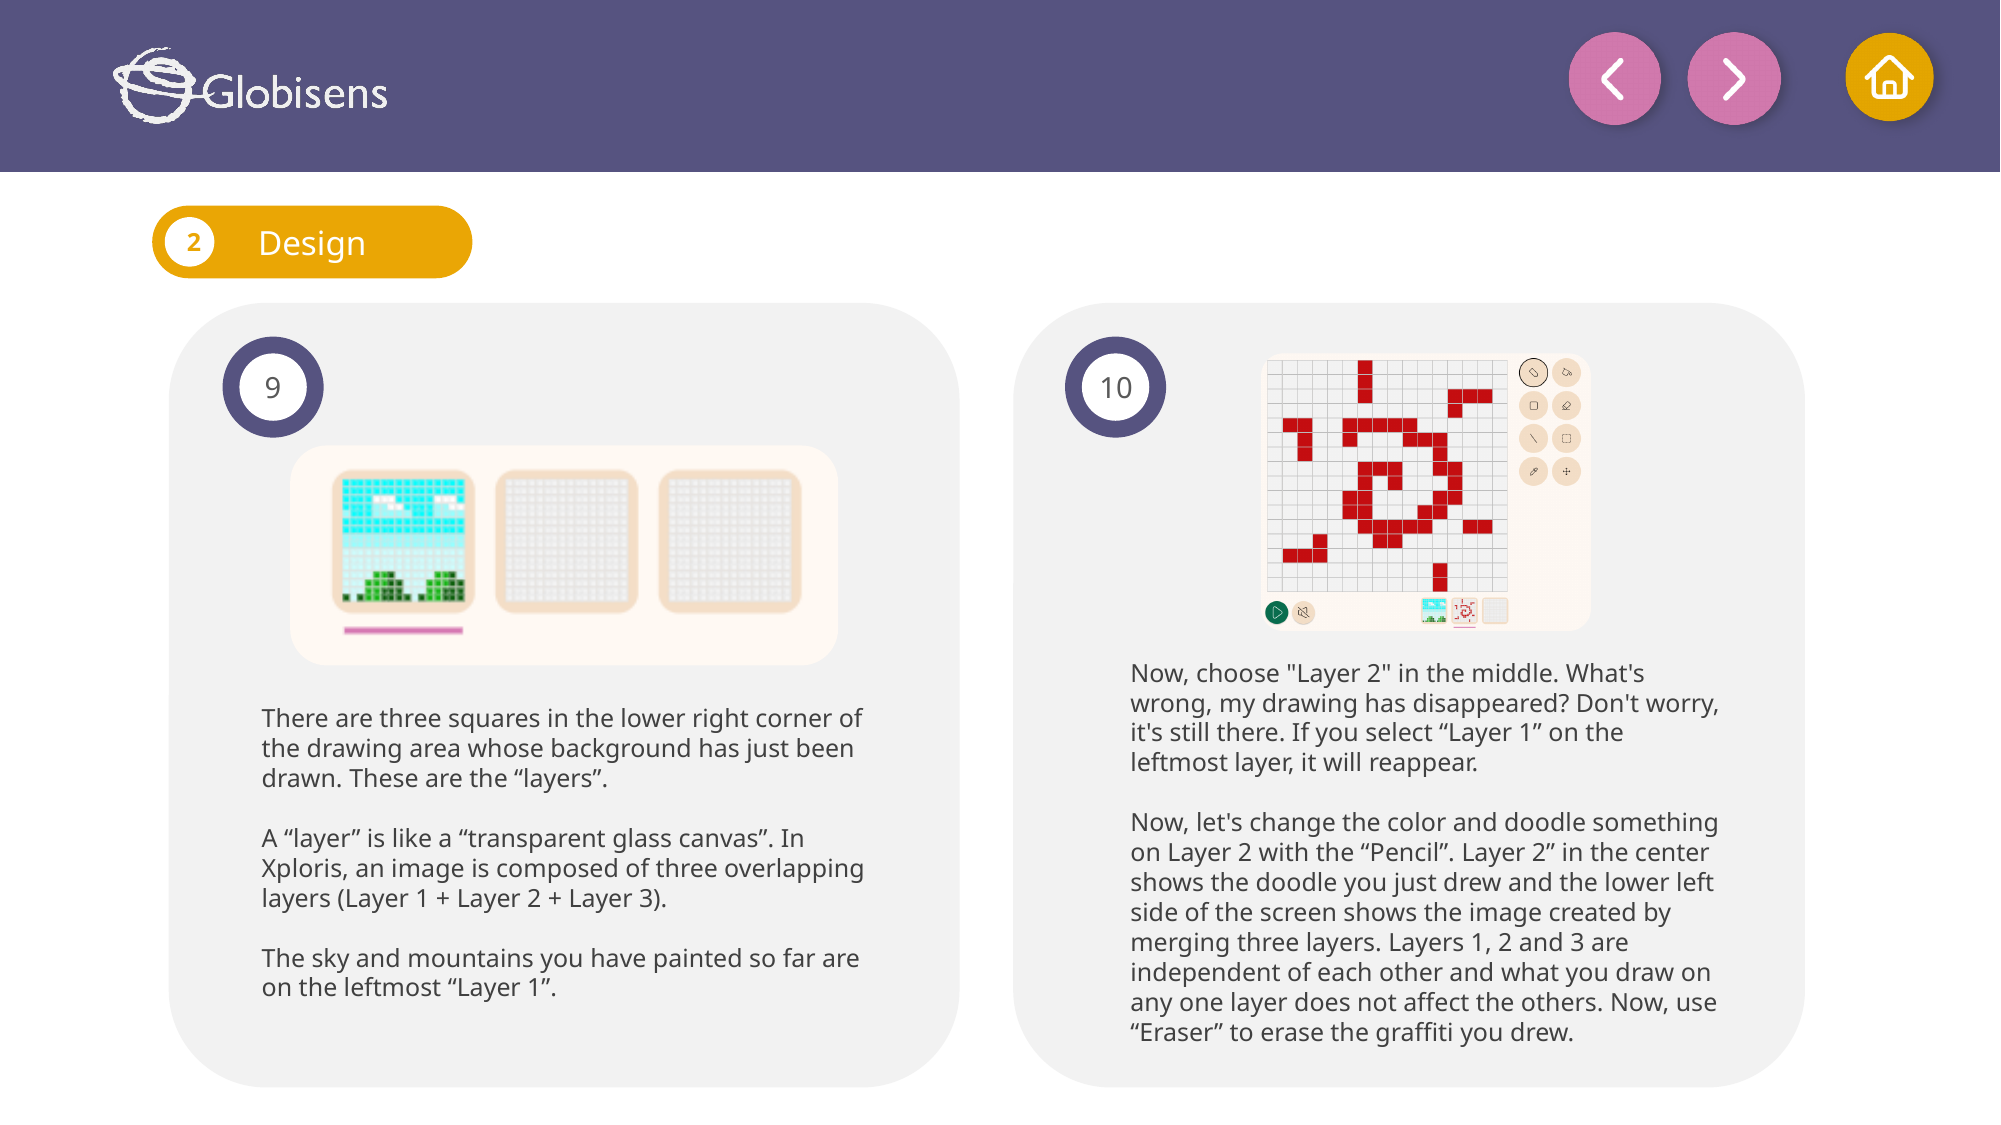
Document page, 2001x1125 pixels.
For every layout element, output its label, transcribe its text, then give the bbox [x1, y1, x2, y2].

text_box Now, choose "Layer 2" in the middle. What's wrong, my drawing has disappeared? Don't worry, it's still there. If you select “Layer 1” on the leftmost layer, it will reappear. Now, let's change the color and doodle something on Layer 2 with the “Pencil”. Layer 2” in the center shows the doodle you just drew and the lower left side of the screen shows the image created by merging three layers. Layers 1, 2 and 3 are independent of each other and what you draw on any one layer does not affect the others. Now, use “Eraser” to erase the graffiti you drew. [1115, 649, 1737, 1054]
picture [1834, 18, 1958, 142]
picture [1559, 19, 1801, 142]
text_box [222, 336, 324, 438]
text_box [1065, 336, 1167, 438]
text_box [0, 0, 2000, 173]
picture [1261, 353, 1591, 631]
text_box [152, 205, 473, 279]
picture [113, 47, 387, 124]
text_box [167, 301, 961, 1089]
text_box There are three squares in the lower right corner of the drawing area whose background has just been drawn. These are the “layers”. A “layer” is like a “transparent glass canvas”. In Xploris, an image is composed of three overlapping layers (Layer 1 + Layer 2 + Layer 3). The sky and mountains you have painted so far are on the leftmost “Layer 1”. [246, 695, 882, 1010]
text_box [1012, 301, 1806, 1089]
picture [290, 445, 839, 666]
